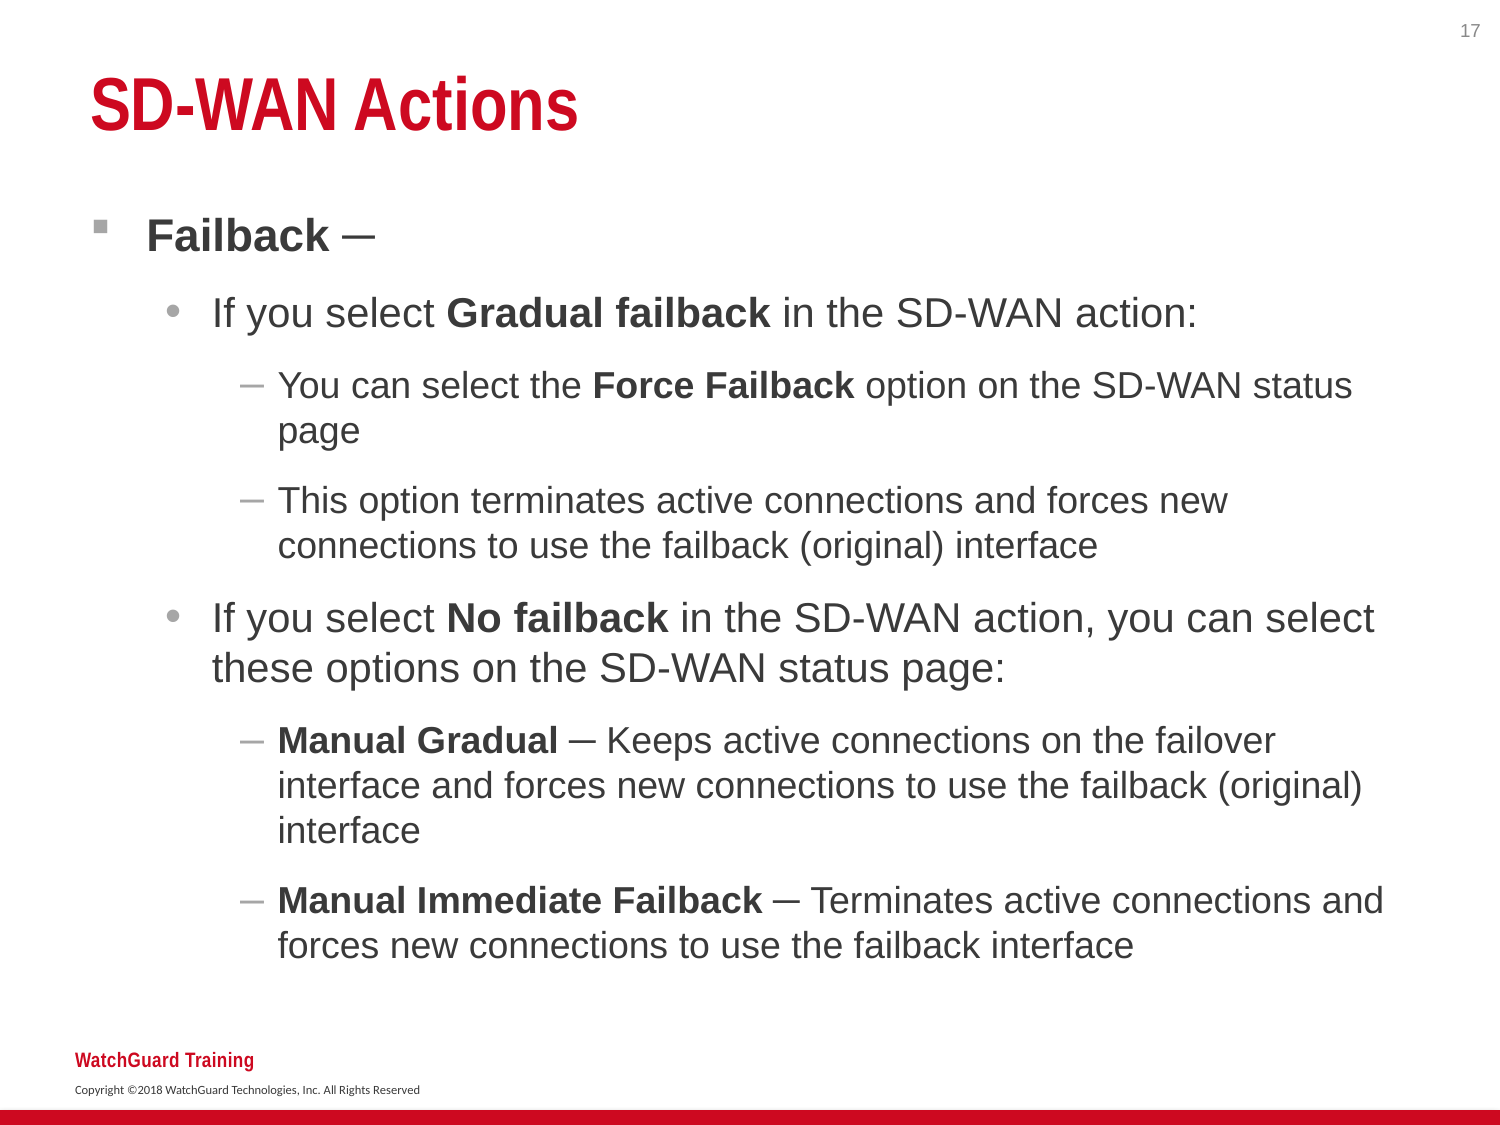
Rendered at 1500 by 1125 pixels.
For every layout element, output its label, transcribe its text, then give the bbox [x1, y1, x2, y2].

list Failback ─ If you select Gradual failback in the SD-WAN action: You can select the Force Failback option on the SD-WAN status page This option terminates active connections and forces new connections to use the failback (original) interface If you select No failback in the SD-WAN action, you can select these options on the SD-WAN status page: Manual Gradual ─ Keeps active connections on the failover interface and forces new connections to use the failback (original) interface Manual Immediate Failback ─ Terminates active connections and forces new connections to use the failback interface [75, 198, 1425, 1005]
title SD-WAN Actions [75, 45, 1425, 156]
slide_number 17 [1398, 3, 1497, 57]
